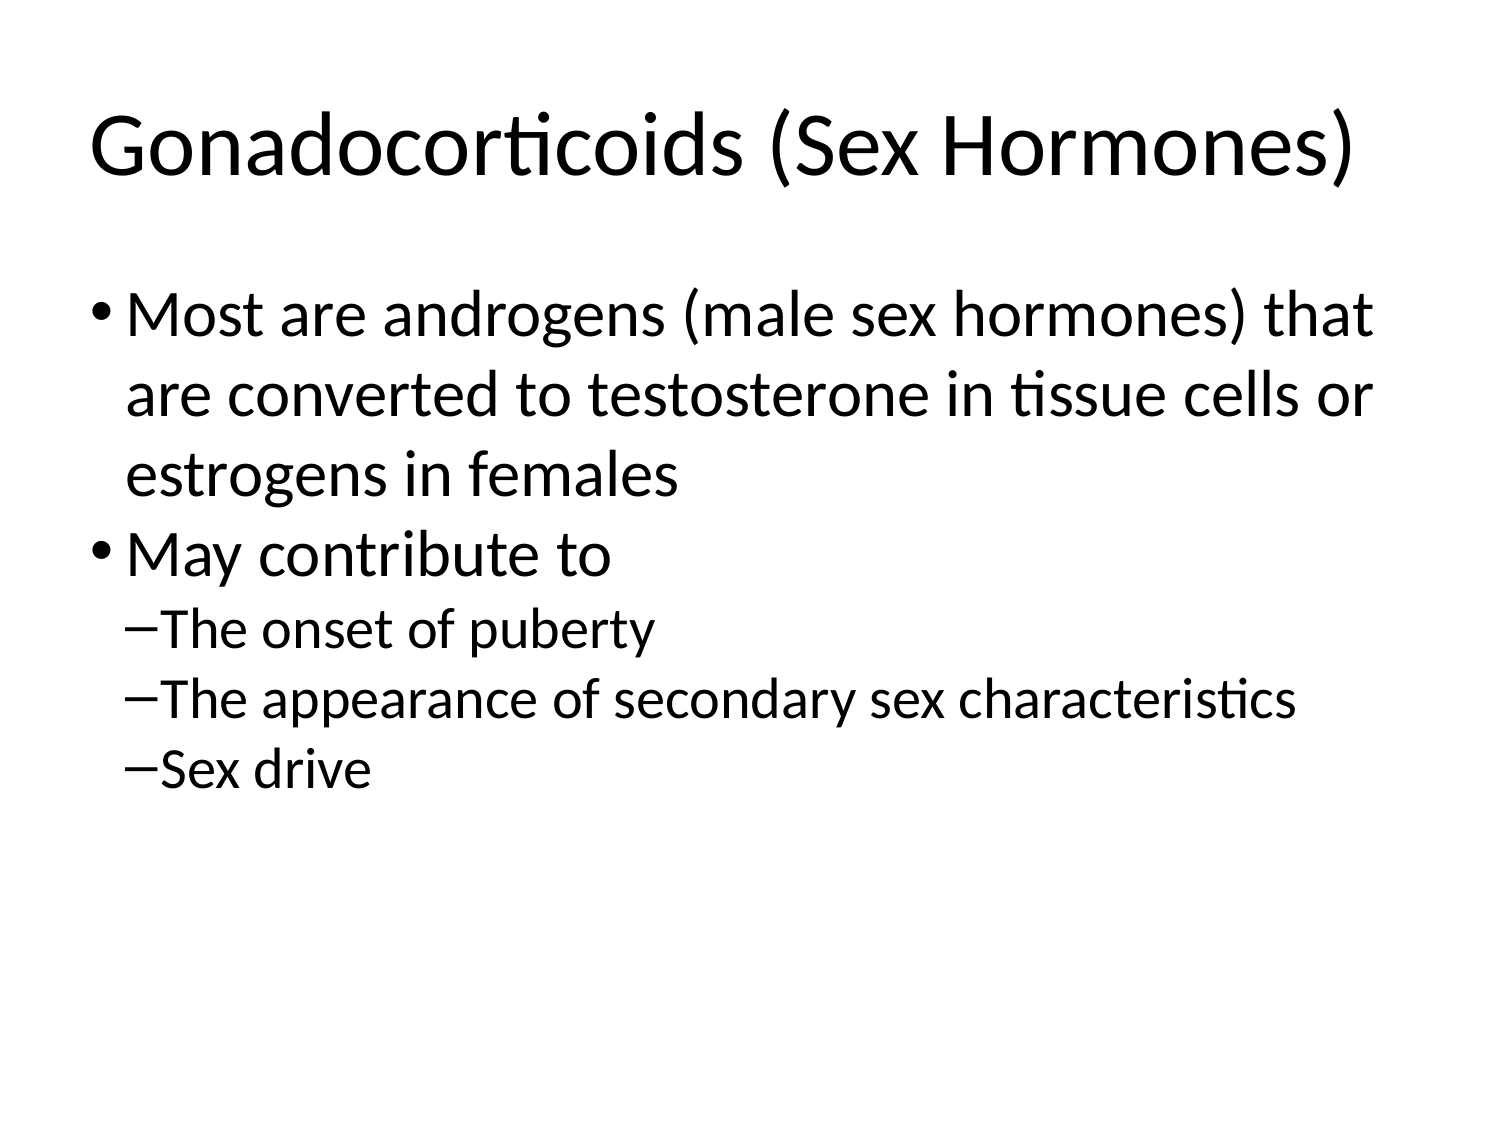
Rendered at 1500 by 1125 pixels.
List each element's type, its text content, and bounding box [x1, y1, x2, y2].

text_box Most are androgens (male sex hormones) that are converted to testosterone in tissue cells or estrogens in females May contribute to The onset of puberty The appearance of secondary sex characteristics Sex drive [75, 262, 1425, 1005]
text_box Gonadocorticoids (Sex Hormones) [75, 45, 1425, 233]
